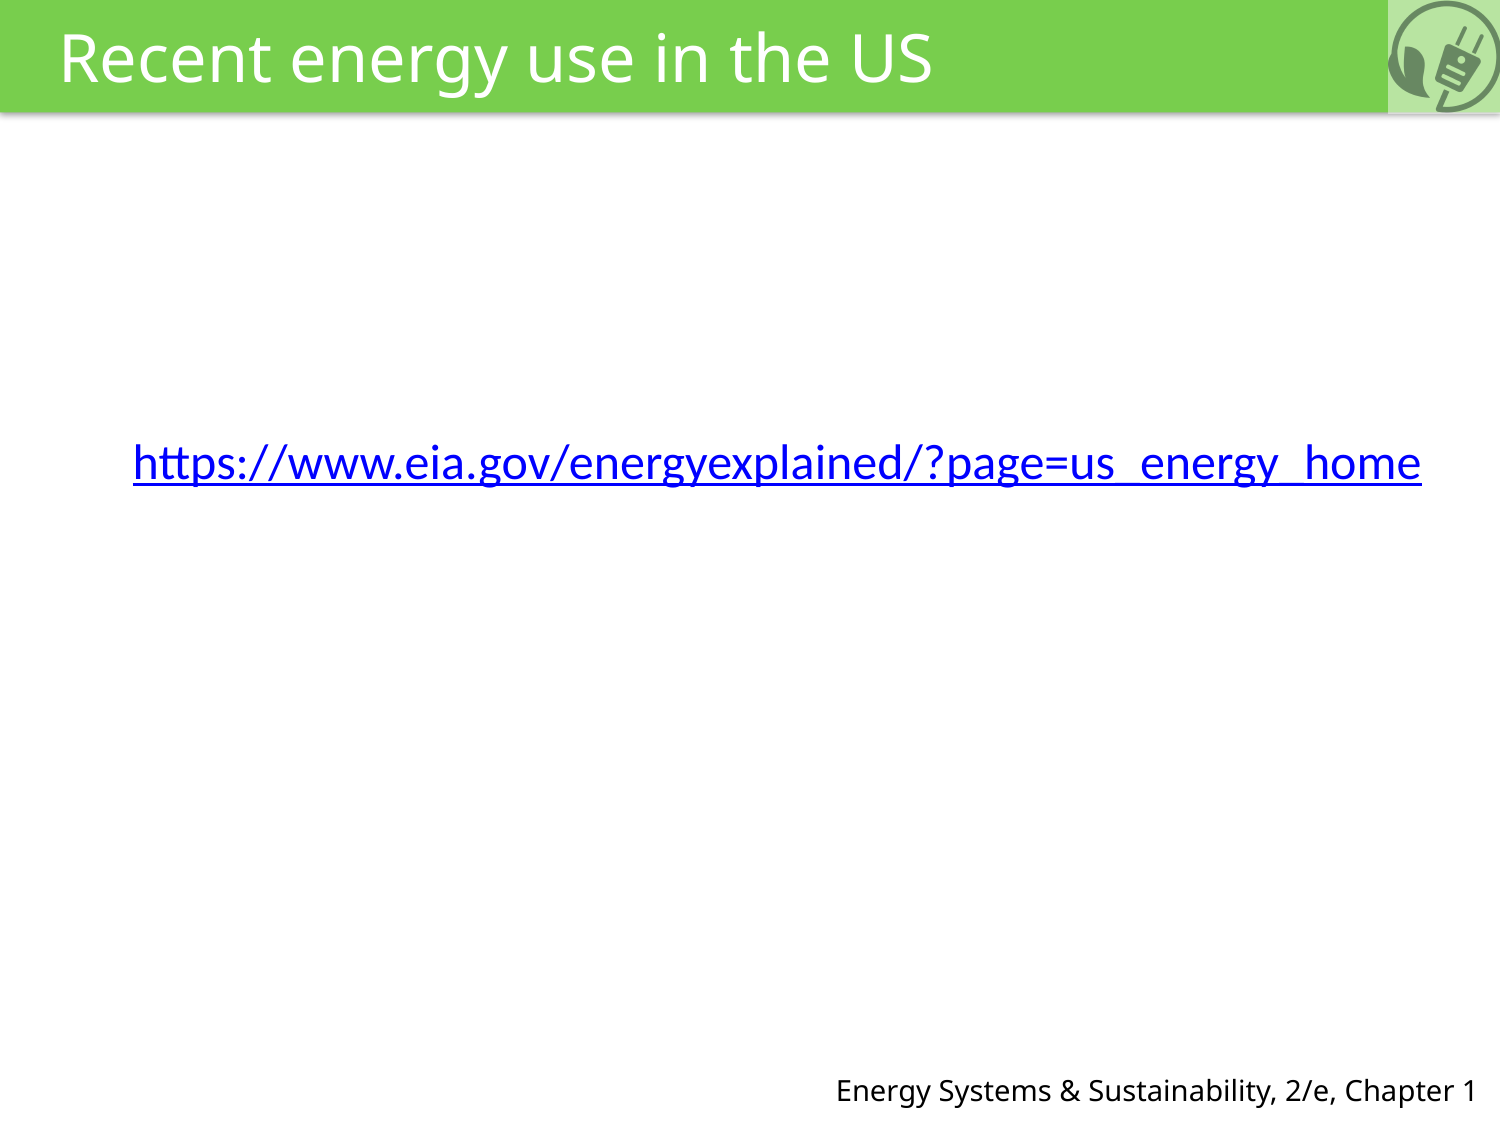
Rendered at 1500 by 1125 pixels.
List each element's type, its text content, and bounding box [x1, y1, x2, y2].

text_box [0, 0, 1385, 113]
text_box Recent energy use in the US [43, 8, 951, 103]
text_box Energy Systems & Sustainability, 2/e, Chapter 1 [820, 1064, 1494, 1115]
picture [1387, 0, 1500, 115]
text_box https://www.eia.gov/energyexplained/?page=us_energy_home [117, 422, 1438, 557]
